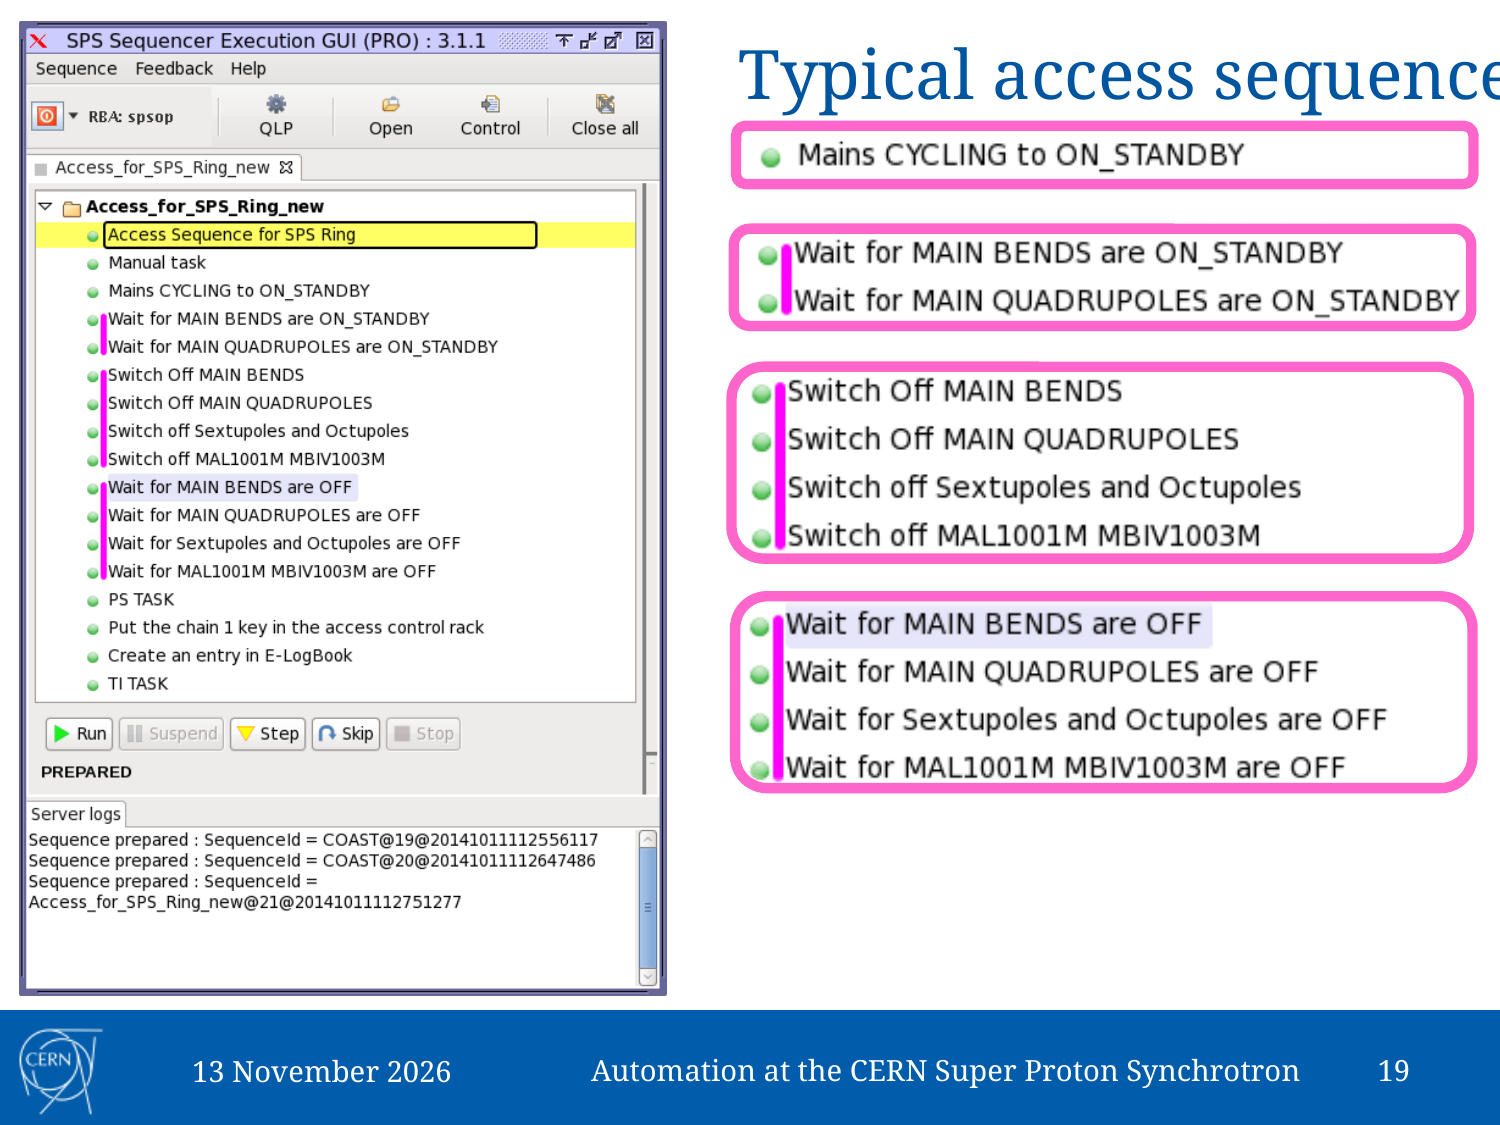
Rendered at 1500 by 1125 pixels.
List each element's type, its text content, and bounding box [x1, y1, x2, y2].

slide_number 19 [1342, 1042, 1425, 1103]
list Typical access sequence [650, 0, 1500, 126]
text_box [1339, 365, 1470, 560]
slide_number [177, 1043, 528, 1104]
text_box [1279, 126, 1475, 185]
picture [733, 596, 1410, 796]
text_box [1420, 595, 1474, 789]
picture [735, 364, 1330, 559]
picture [19, 21, 668, 996]
footer Automation at the CERN Super Proton Synchrotron [566, 1042, 1326, 1103]
picture [745, 125, 1269, 185]
picture [735, 229, 1474, 327]
